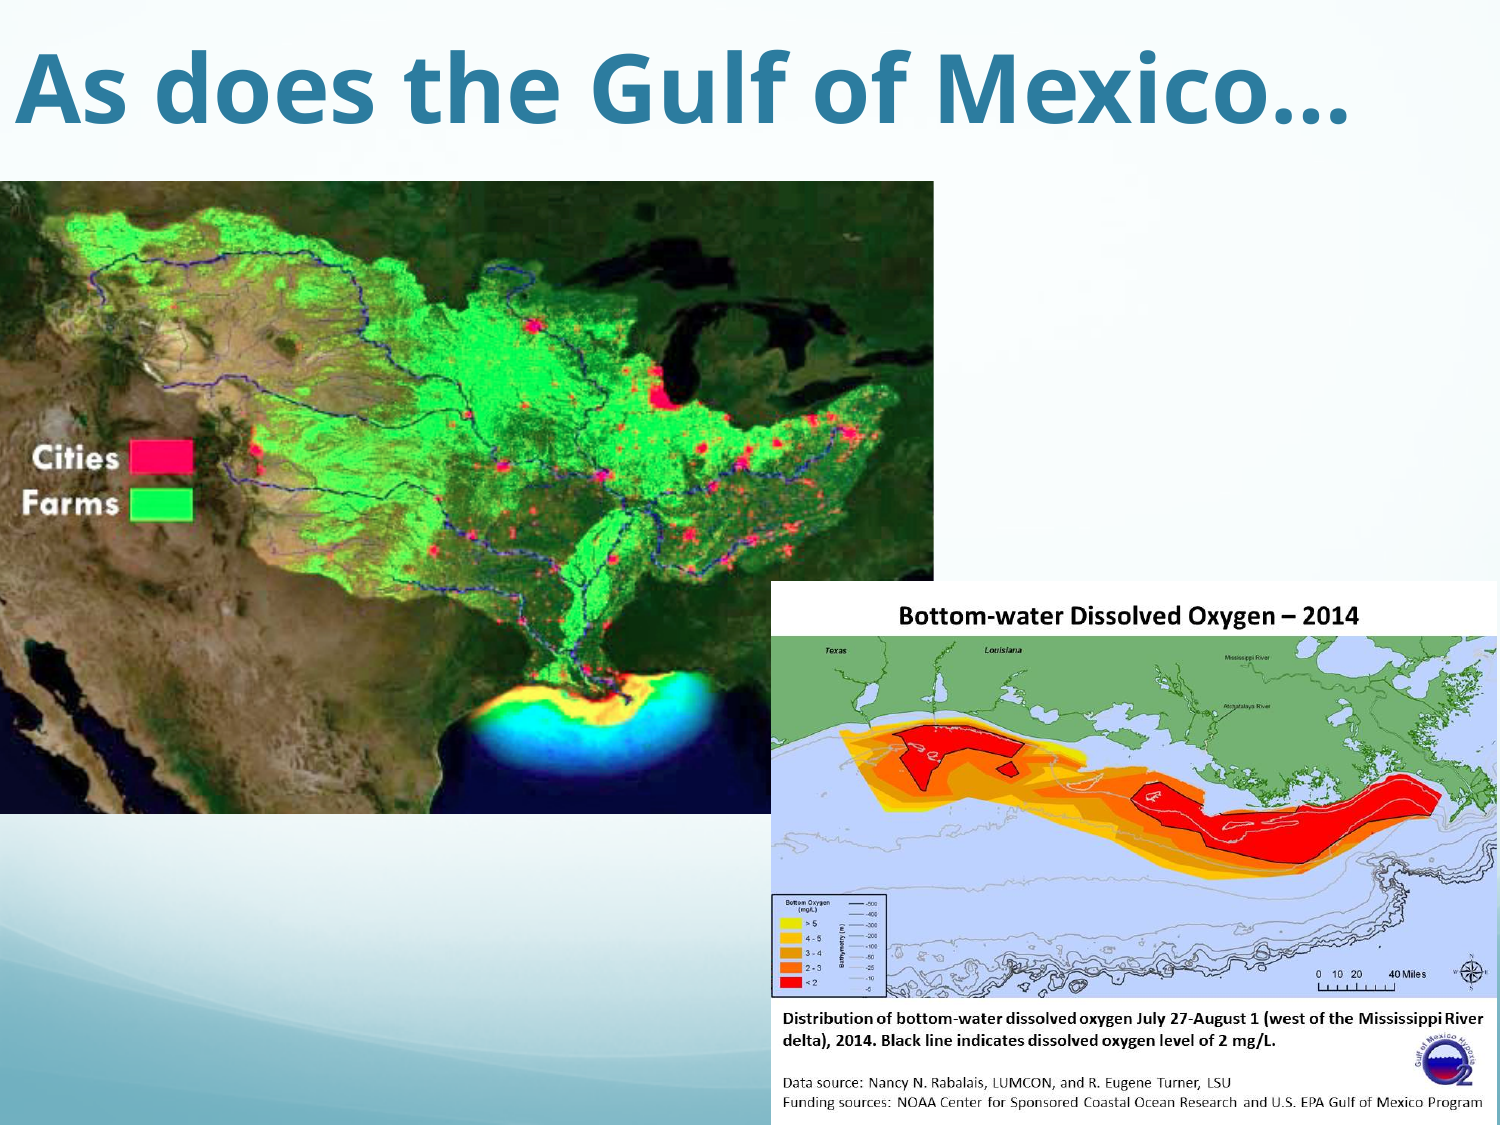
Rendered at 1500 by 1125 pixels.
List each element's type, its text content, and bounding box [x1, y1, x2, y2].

picture [0, 180, 935, 815]
text_box As does the Gulf of Mexico… [0, 11, 1500, 151]
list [767, 580, 1500, 1125]
